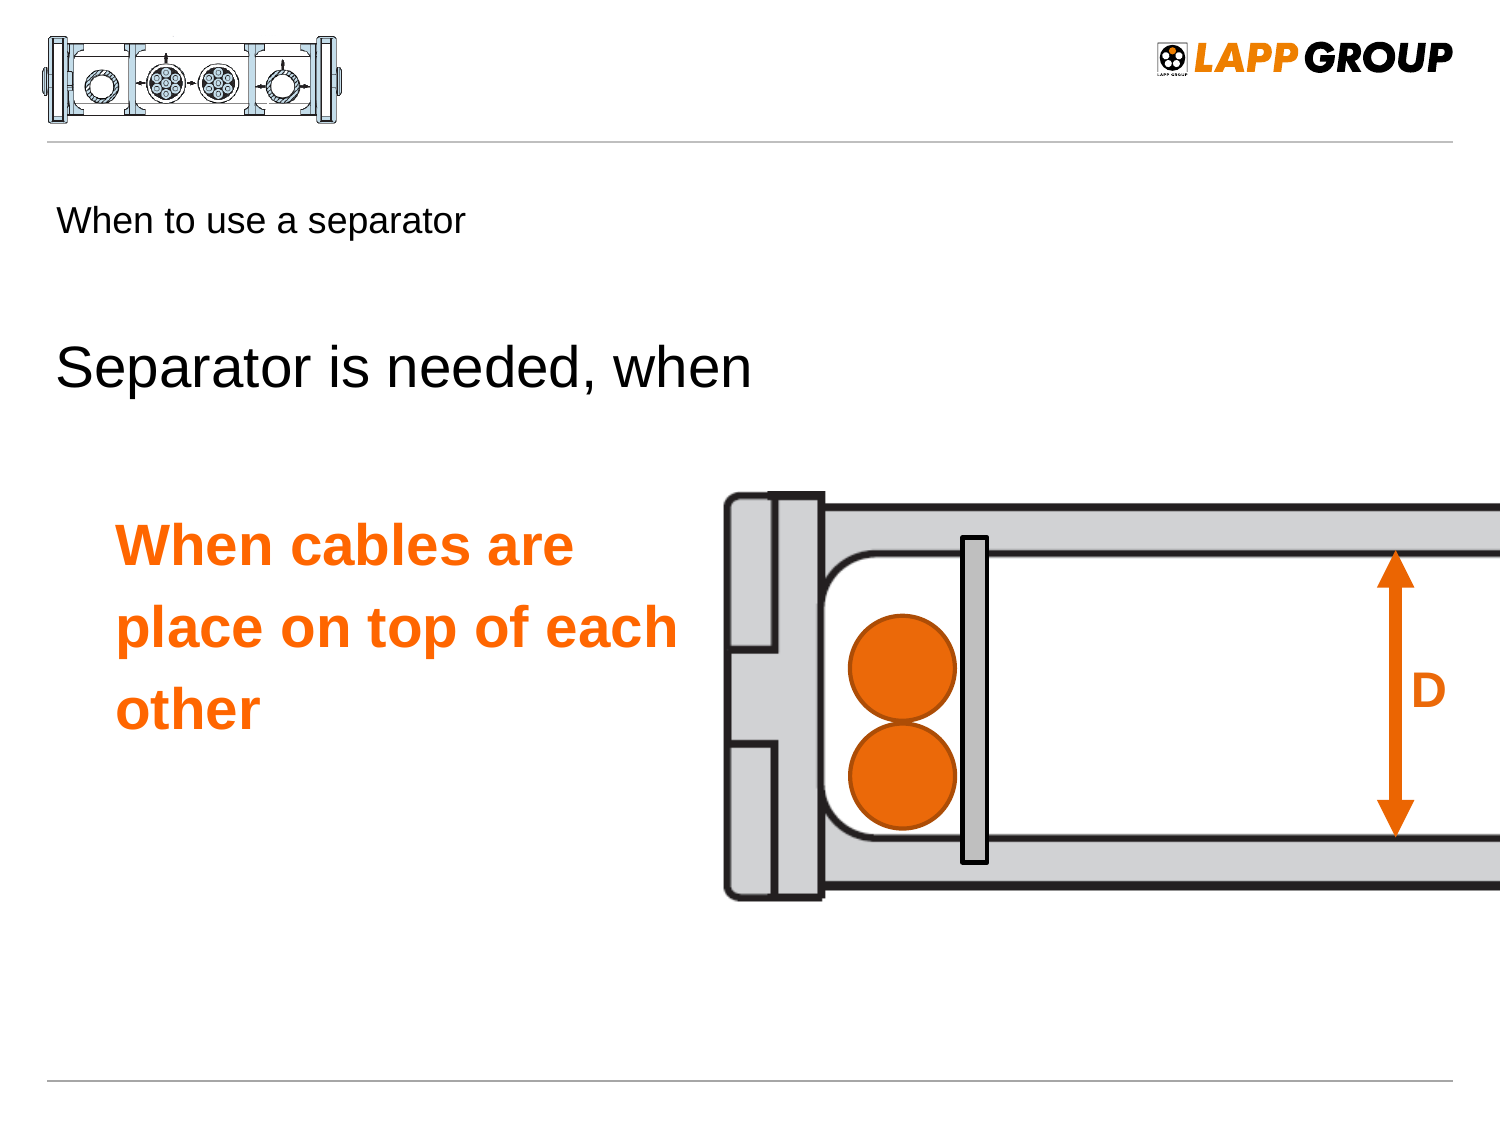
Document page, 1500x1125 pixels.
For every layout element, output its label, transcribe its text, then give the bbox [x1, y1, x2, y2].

picture [712, 491, 1500, 908]
text_box When cables are place on top of each other [100, 500, 1500, 973]
text_box Separator is needed, when [41, 304, 1392, 1047]
title When to use a separator [40, 184, 1046, 292]
picture [35, 25, 346, 133]
